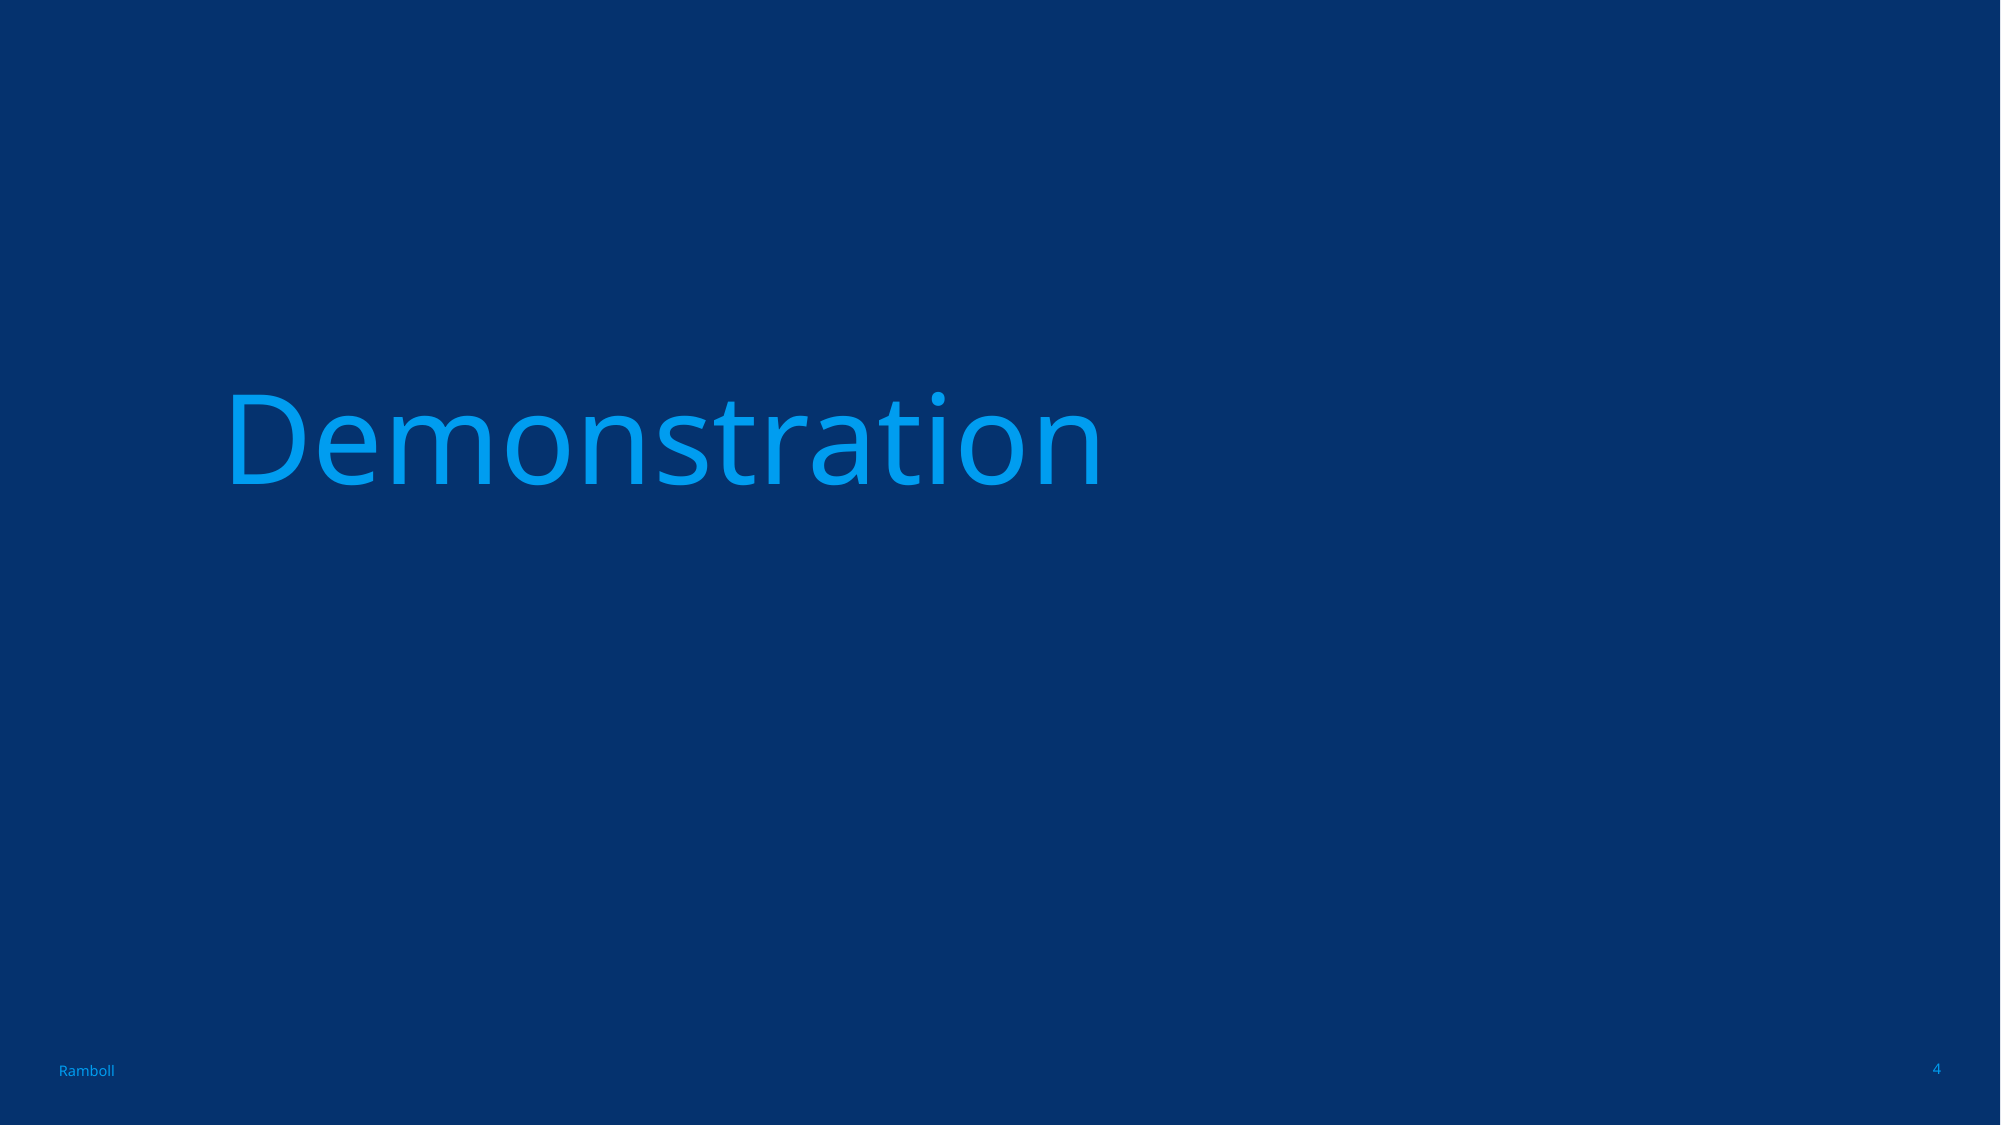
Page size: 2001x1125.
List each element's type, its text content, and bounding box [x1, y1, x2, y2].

picture [59, 1066, 66, 1076]
slide_number 4 [1838, 1062, 1942, 1081]
picture [68, 1068, 74, 1076]
title Demonstration [221, 184, 1618, 510]
